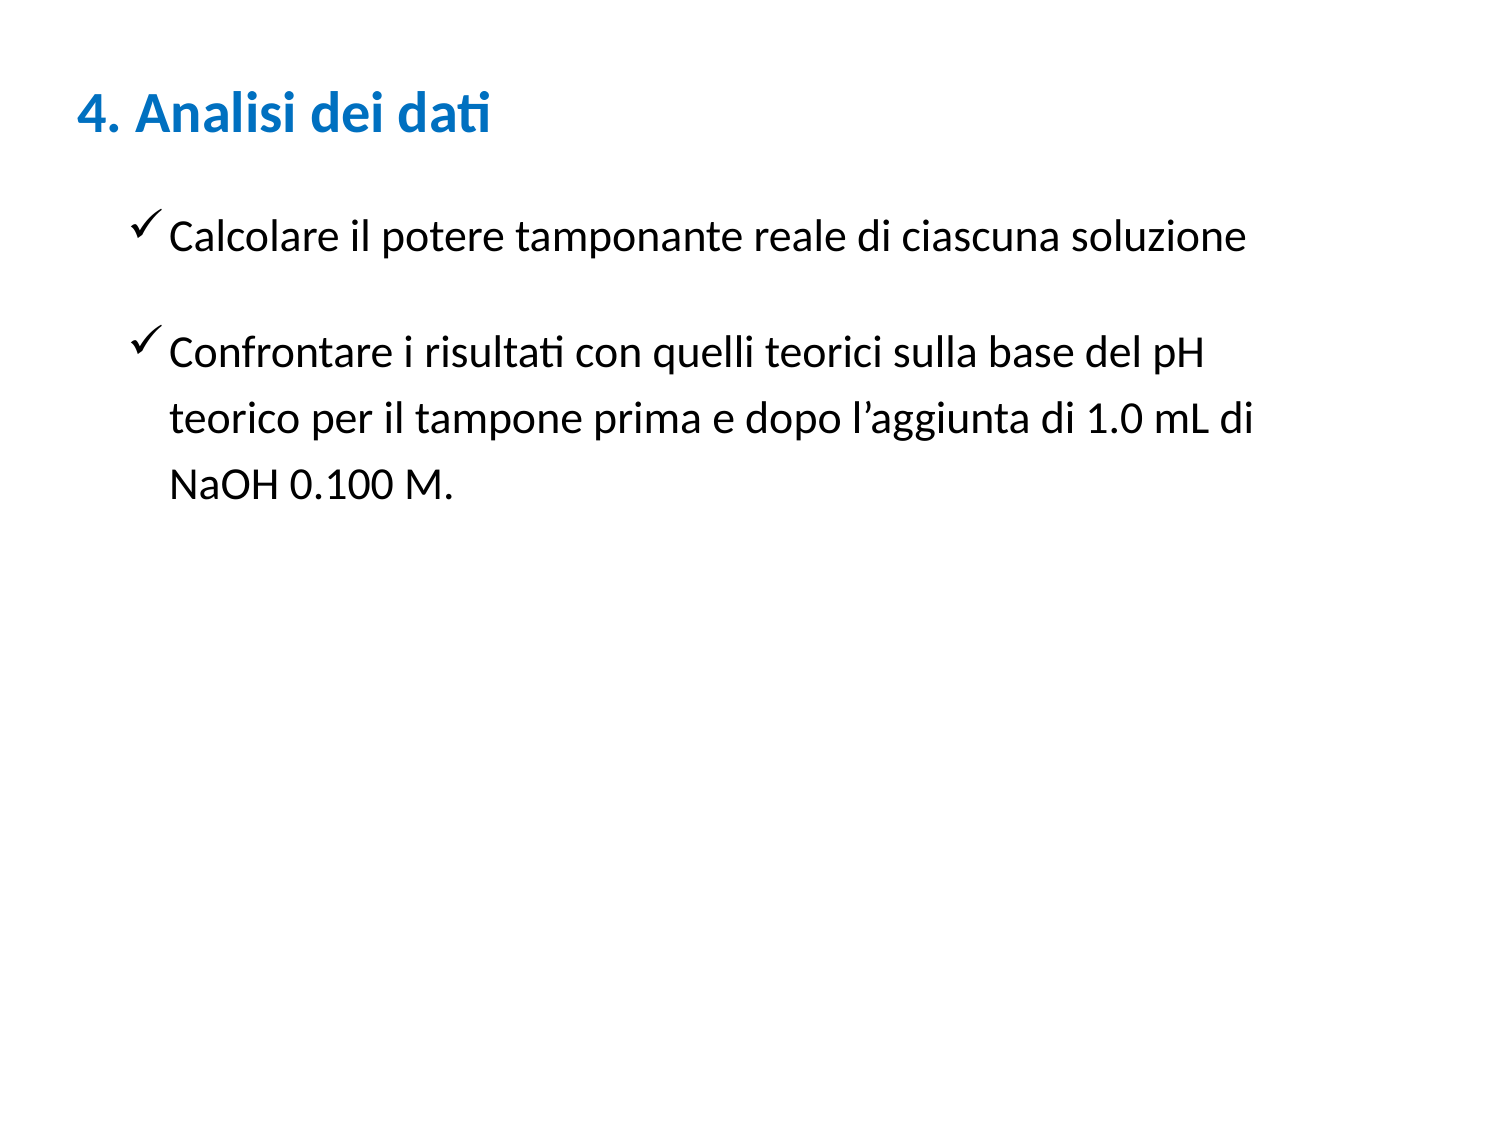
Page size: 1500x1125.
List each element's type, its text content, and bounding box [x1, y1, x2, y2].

text_box Calcolare il potere tamponante reale di ciascuna soluzione Confrontare i risultati con quelli teorici sulla base del pH teorico per il tampone prima e dopo l’aggiunta di 1.0 mL di NaOH 0.100 M. [112, 187, 1350, 517]
title 4. Analisi dei dati [62, 75, 1463, 143]
